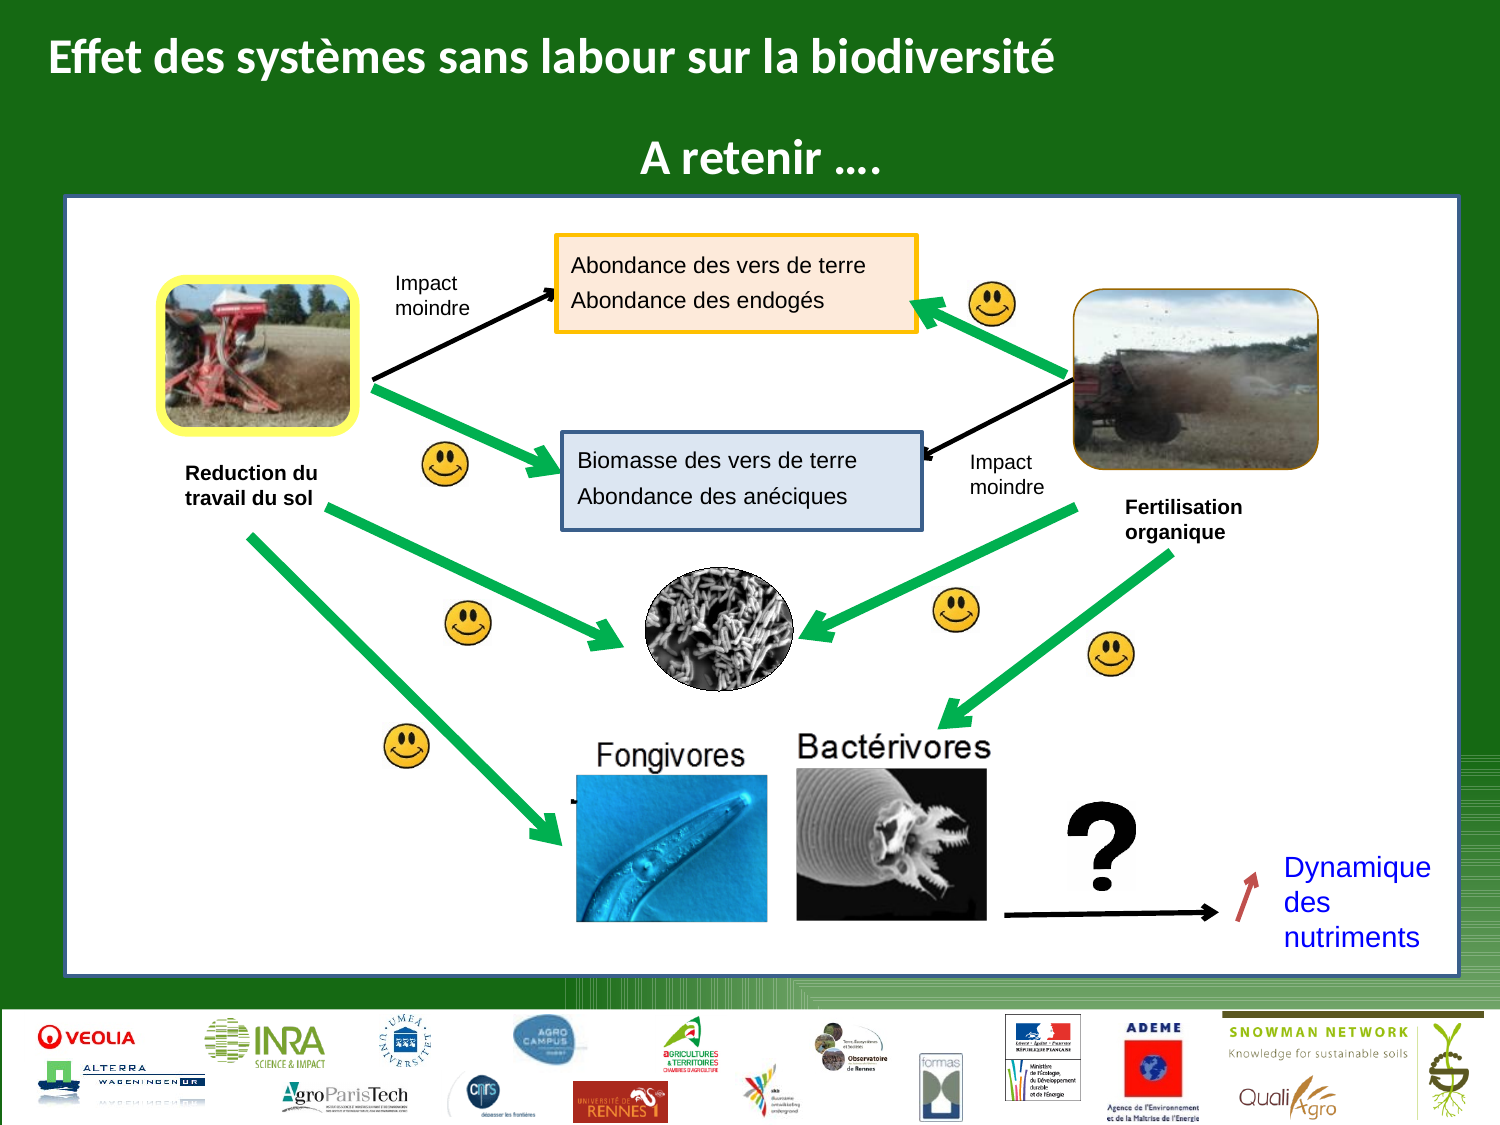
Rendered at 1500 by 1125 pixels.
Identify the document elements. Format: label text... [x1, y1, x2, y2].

text_box [1073, 289, 1319, 470]
picture [24, 1011, 325, 1122]
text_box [908, 300, 1067, 376]
text_box Reduction du travail du sol [170, 452, 356, 517]
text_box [555, 234, 978, 530]
text_box A retenir …. [625, 117, 898, 192]
picture [735, 1017, 892, 1125]
picture [655, 1015, 727, 1073]
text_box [1004, 912, 1220, 916]
picture [381, 722, 431, 769]
text_box Effet des systèmes sans labour sur la biodiversité [33, 16, 1083, 92]
picture [420, 440, 469, 487]
picture [1222, 1011, 1484, 1121]
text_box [982, 379, 1074, 460]
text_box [372, 288, 550, 381]
picture [573, 1081, 668, 1123]
picture [644, 567, 794, 692]
picture [1107, 1023, 1199, 1122]
picture [441, 1014, 589, 1117]
text_box Dynamique des nutriments [1269, 840, 1454, 961]
text_box Fertilisation organique [1110, 486, 1296, 552]
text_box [936, 551, 1172, 730]
text_box Impact moindre [380, 262, 502, 287]
picture [1086, 629, 1135, 677]
text_box [63, 194, 1461, 978]
picture [978, 279, 1016, 300]
picture [1005, 1014, 1081, 1101]
picture [570, 733, 788, 934]
picture [931, 585, 936, 633]
picture [281, 1082, 408, 1113]
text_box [372, 387, 550, 475]
picture [792, 722, 1005, 934]
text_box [1236, 871, 1256, 922]
picture [919, 1053, 963, 1122]
text_box Impact moindre [982, 463, 1077, 505]
text_box [160, 279, 355, 432]
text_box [325, 506, 625, 648]
picture [1066, 801, 1136, 891]
picture [443, 599, 492, 646]
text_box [249, 535, 563, 847]
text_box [797, 506, 1077, 639]
picture [379, 1014, 431, 1067]
